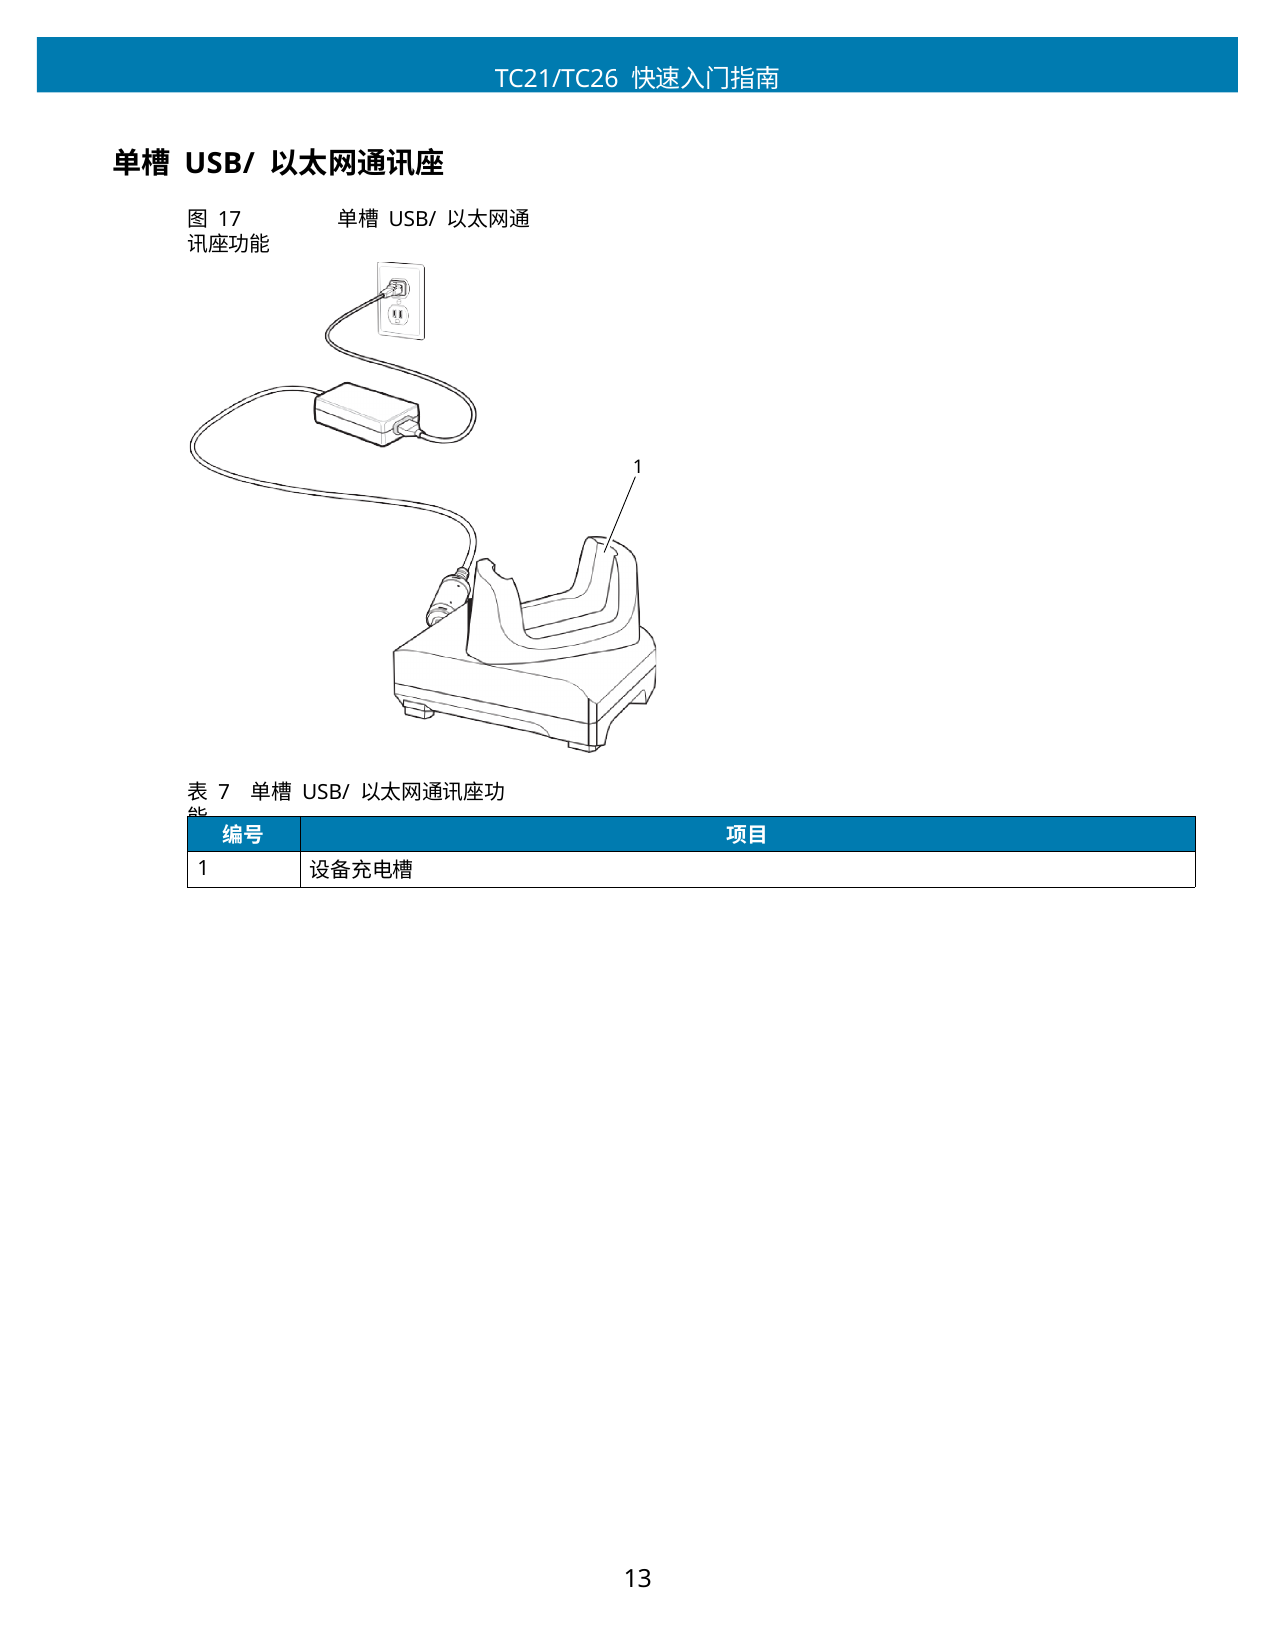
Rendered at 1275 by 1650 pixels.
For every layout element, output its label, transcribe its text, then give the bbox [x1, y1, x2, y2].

table_header 编号 [188, 817, 300, 851]
table_cell 1 [188, 852, 300, 887]
text_box [601, 478, 633, 553]
text_box 表 7 单槽 USB/ 以太网通讯座功能 [185, 776, 519, 829]
text_box 1 [630, 452, 646, 478]
text_box [600, 551, 607, 557]
text_box [189, 262, 657, 753]
text_box TC21/TC26 快速入门指南 [36, 37, 1238, 93]
text_box 单槽 USB/ 以太网通讯座 图 17 单槽 USB/ 以太网通讯座功能 [110, 141, 531, 256]
table_cell 设备充电槽 [301, 852, 1195, 887]
slide_number 10 [617, 1558, 658, 1650]
table_header 项目 [301, 817, 1195, 851]
